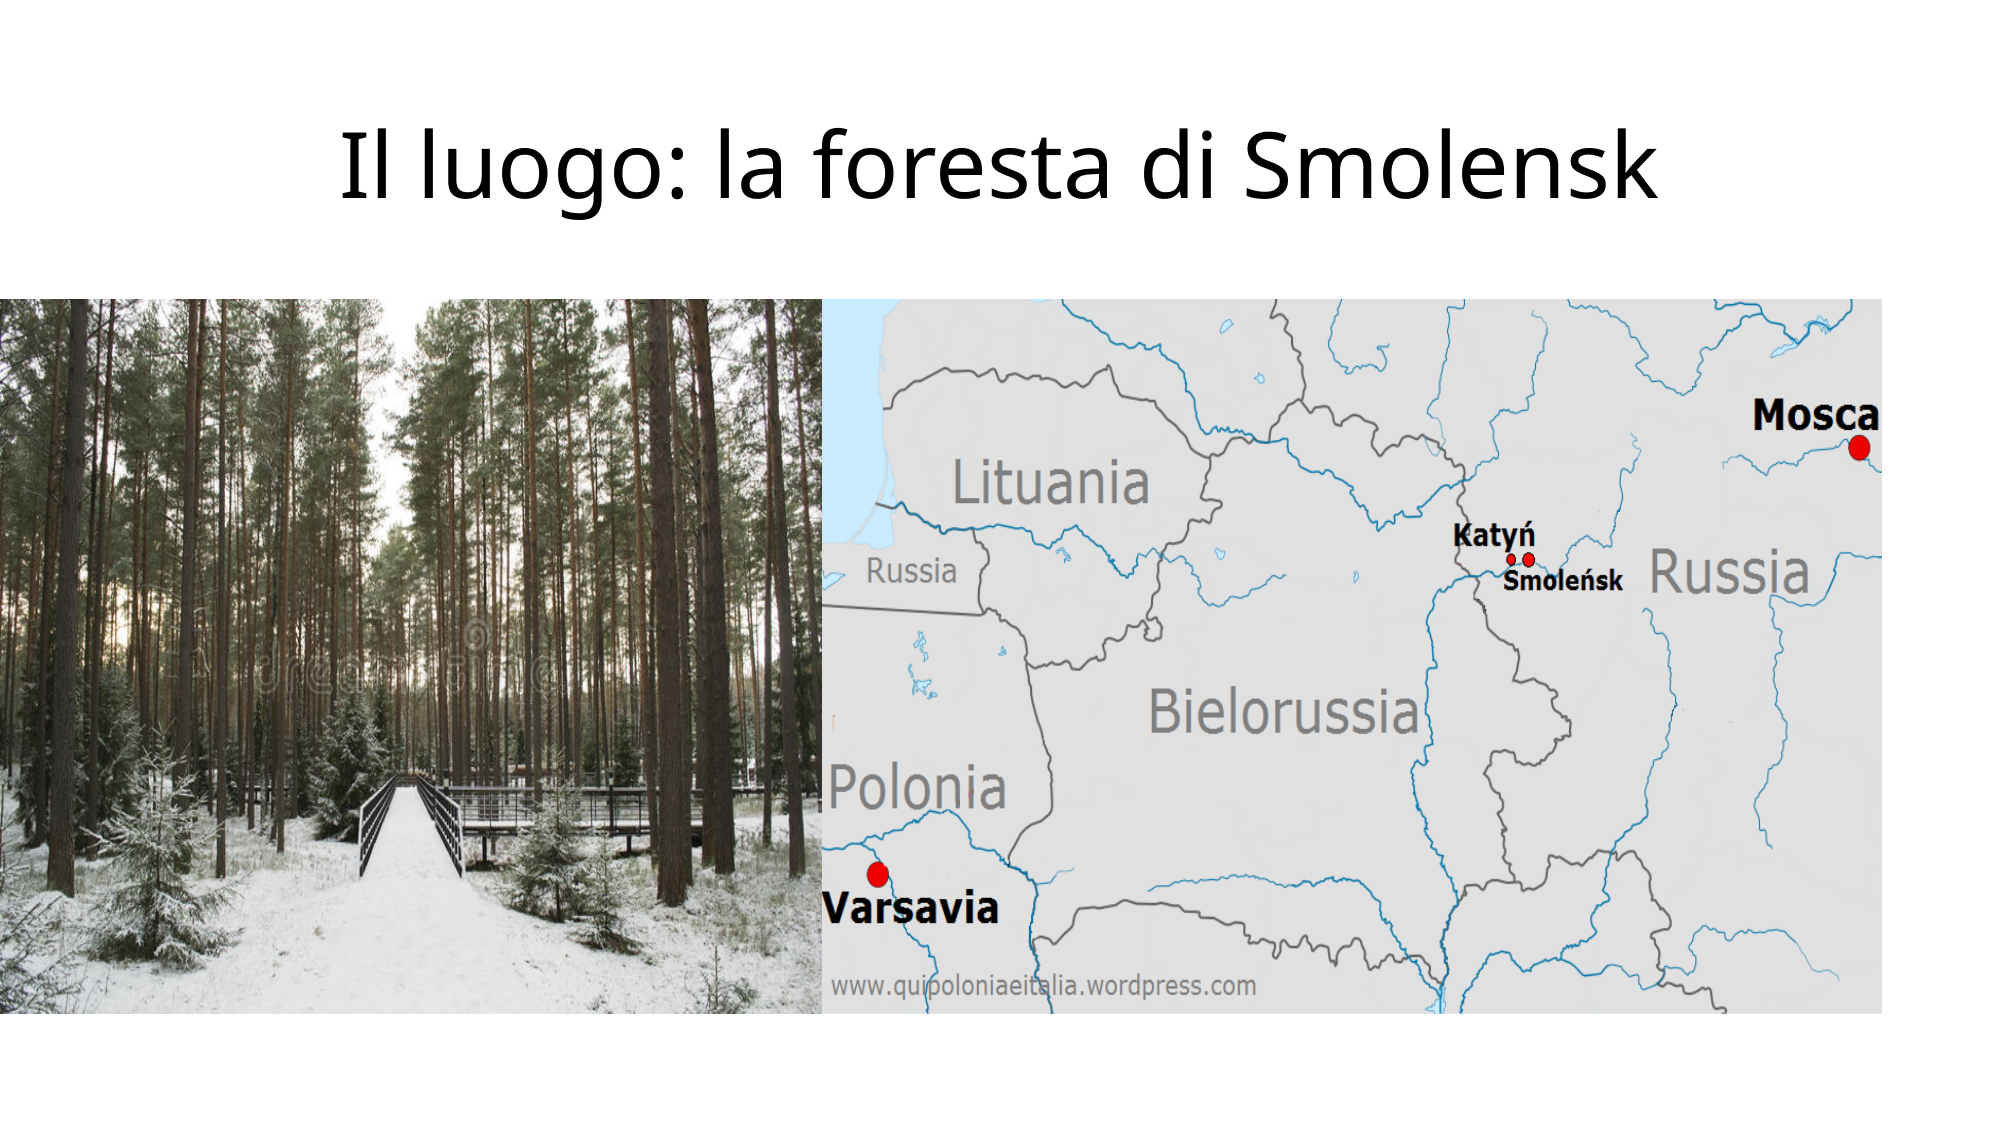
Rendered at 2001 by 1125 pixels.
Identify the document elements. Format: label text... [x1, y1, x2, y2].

title Il luogo: la foresta di Smolensk [137, 59, 1863, 278]
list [822, 299, 1882, 1014]
picture [0, 299, 822, 1014]
